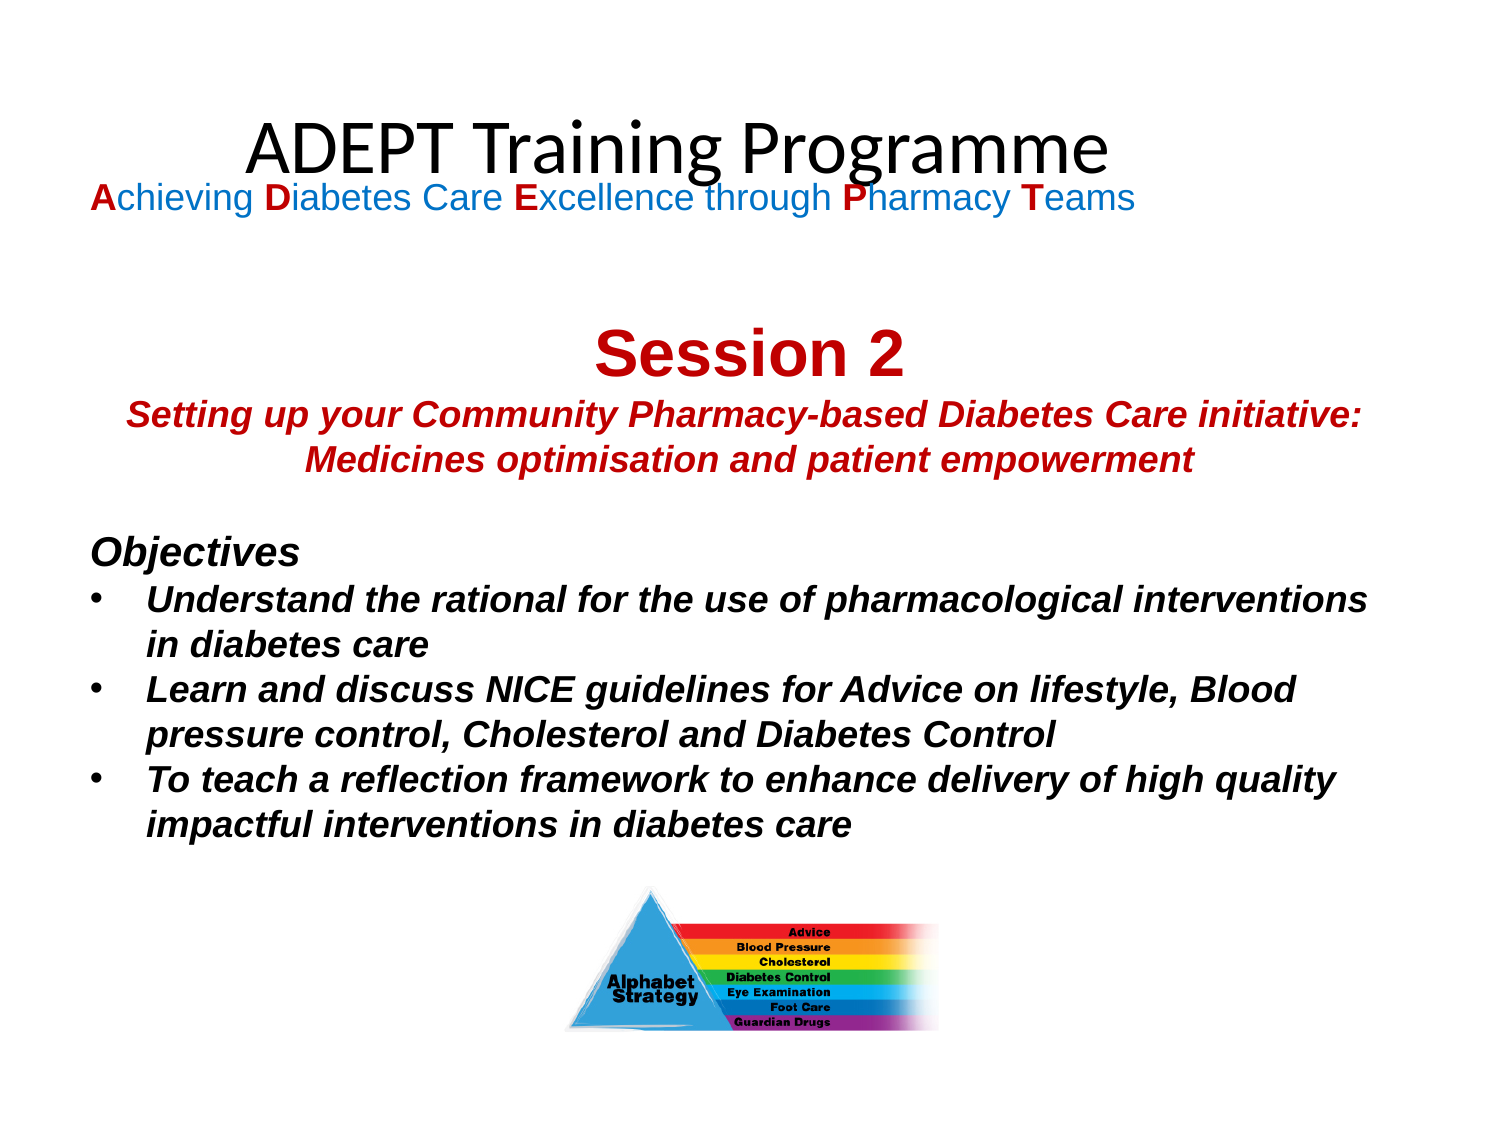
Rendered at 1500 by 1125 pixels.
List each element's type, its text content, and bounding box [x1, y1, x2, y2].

text_box Achieving Diabetes Care Excellence through Pharmacy Teams [75, 165, 1177, 226]
title ADEPT Training Programme [75, 87, 1282, 197]
picture [561, 886, 939, 1033]
text_box Session 2 Setting up your Community Pharmacy-based Diabetes Care initiative: Medicines optimisation and patient empowerment Objectives Understand the rational for the use of pharmacological interventions in diabetes care Learn and discuss NICE guidelines for Advice on lifestyle, Blood pressure control, Cholesterol and Diabetes Control To teach a reflection framework to enhance delivery of high quality impactful interventions in diabetes care [74, 302, 1425, 852]
